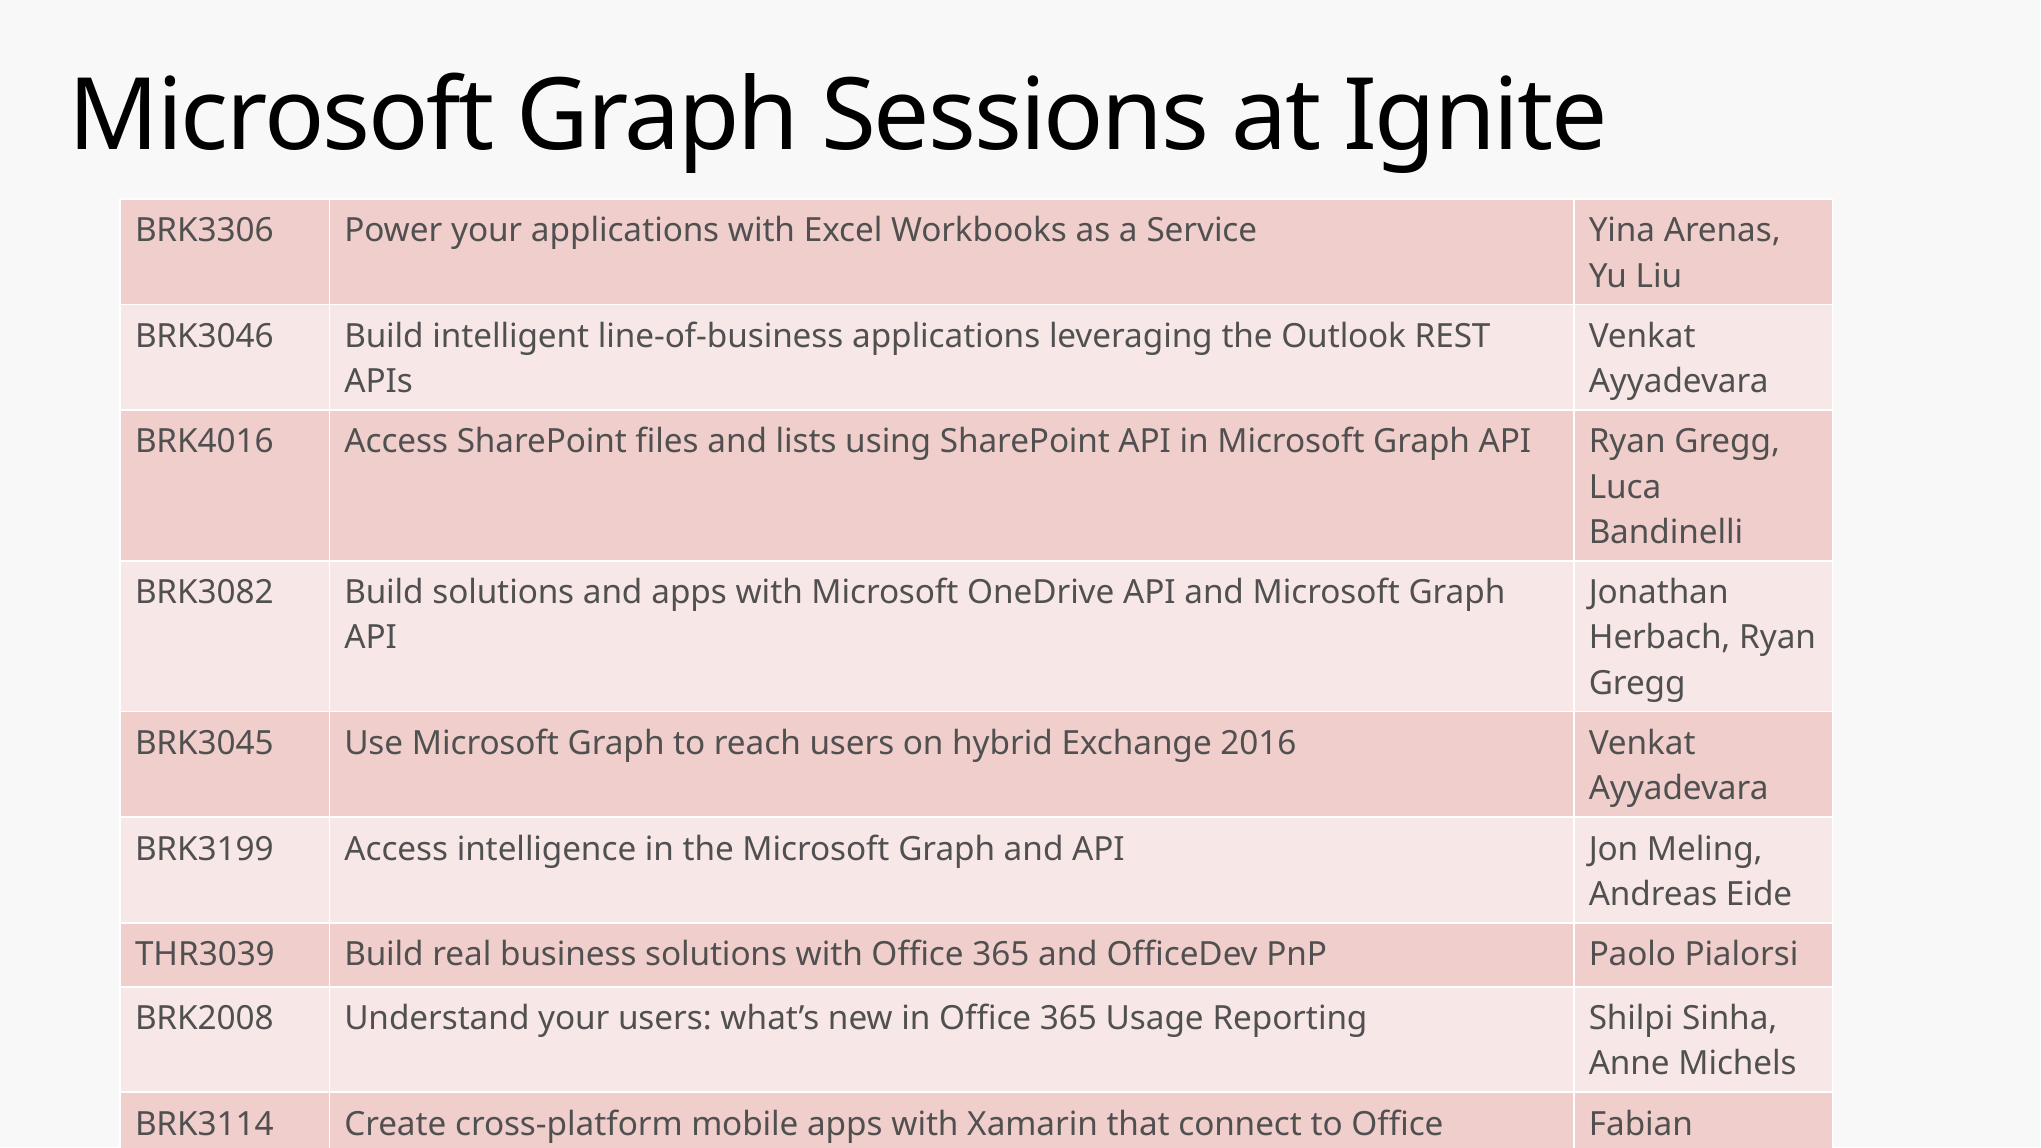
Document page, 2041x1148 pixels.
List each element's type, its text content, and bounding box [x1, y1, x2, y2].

table_cell BRK3114 [121, 1093, 329, 1148]
table_cell Access intelligence in the Microsoft Graph and API [330, 818, 1573, 922]
title Microsoft Graph Sessions at Ignite [45, 48, 1996, 199]
table_header Yina Arenas, Yu Liu [1575, 200, 1832, 304]
table_cell Paolo Pialorsi [1575, 924, 1832, 986]
table_cell Access SharePoint files and lists using SharePoint API in Microsoft Graph API [330, 411, 1573, 560]
table_cell BRK4016 [121, 411, 329, 560]
table_cell BRK3045 [121, 712, 329, 816]
table_cell Use Microsoft Graph to reach users on hybrid Exchange 2016 [330, 712, 1573, 816]
table_cell Build real business solutions with Office 365 and OfficeDev PnP [330, 924, 1573, 986]
table_cell Venkat Ayyadevara [1575, 305, 1832, 409]
table_cell Venkat Ayyadevara [1575, 712, 1832, 816]
table_cell BRK3199 [121, 818, 329, 922]
table_cell Shilpi Sinha, Anne Michels [1575, 988, 1832, 1091]
table_cell BRK3082 [121, 562, 329, 711]
table_cell Build intelligent line-of-business applications leveraging the Outlook REST APIs [330, 305, 1573, 409]
table_cell Fabian Williams [1575, 1093, 1832, 1148]
table_cell Jon Meling, Andreas Eide [1575, 818, 1832, 922]
table_cell BRK2008 [121, 988, 329, 1091]
table_cell Jonathan Herbach, Ryan Gregg [1575, 562, 1832, 711]
table_cell Build solutions and apps with Microsoft OneDrive API and Microsoft Graph API [330, 562, 1573, 711]
table_header Power your applications with Excel Workbooks as a Service [330, 200, 1573, 304]
table_header BRK3306 [121, 200, 329, 304]
table_cell Create cross-platform mobile apps with Xamarin that connect to Office Services [330, 1093, 1573, 1148]
table_cell Ryan Gregg, Luca Bandinelli [1575, 411, 1832, 560]
table_cell THR3039 [121, 924, 329, 986]
table_cell Understand your users: what’s new in Office 365 Usage Reporting [330, 988, 1573, 1091]
table_cell BRK3046 [121, 305, 329, 409]
